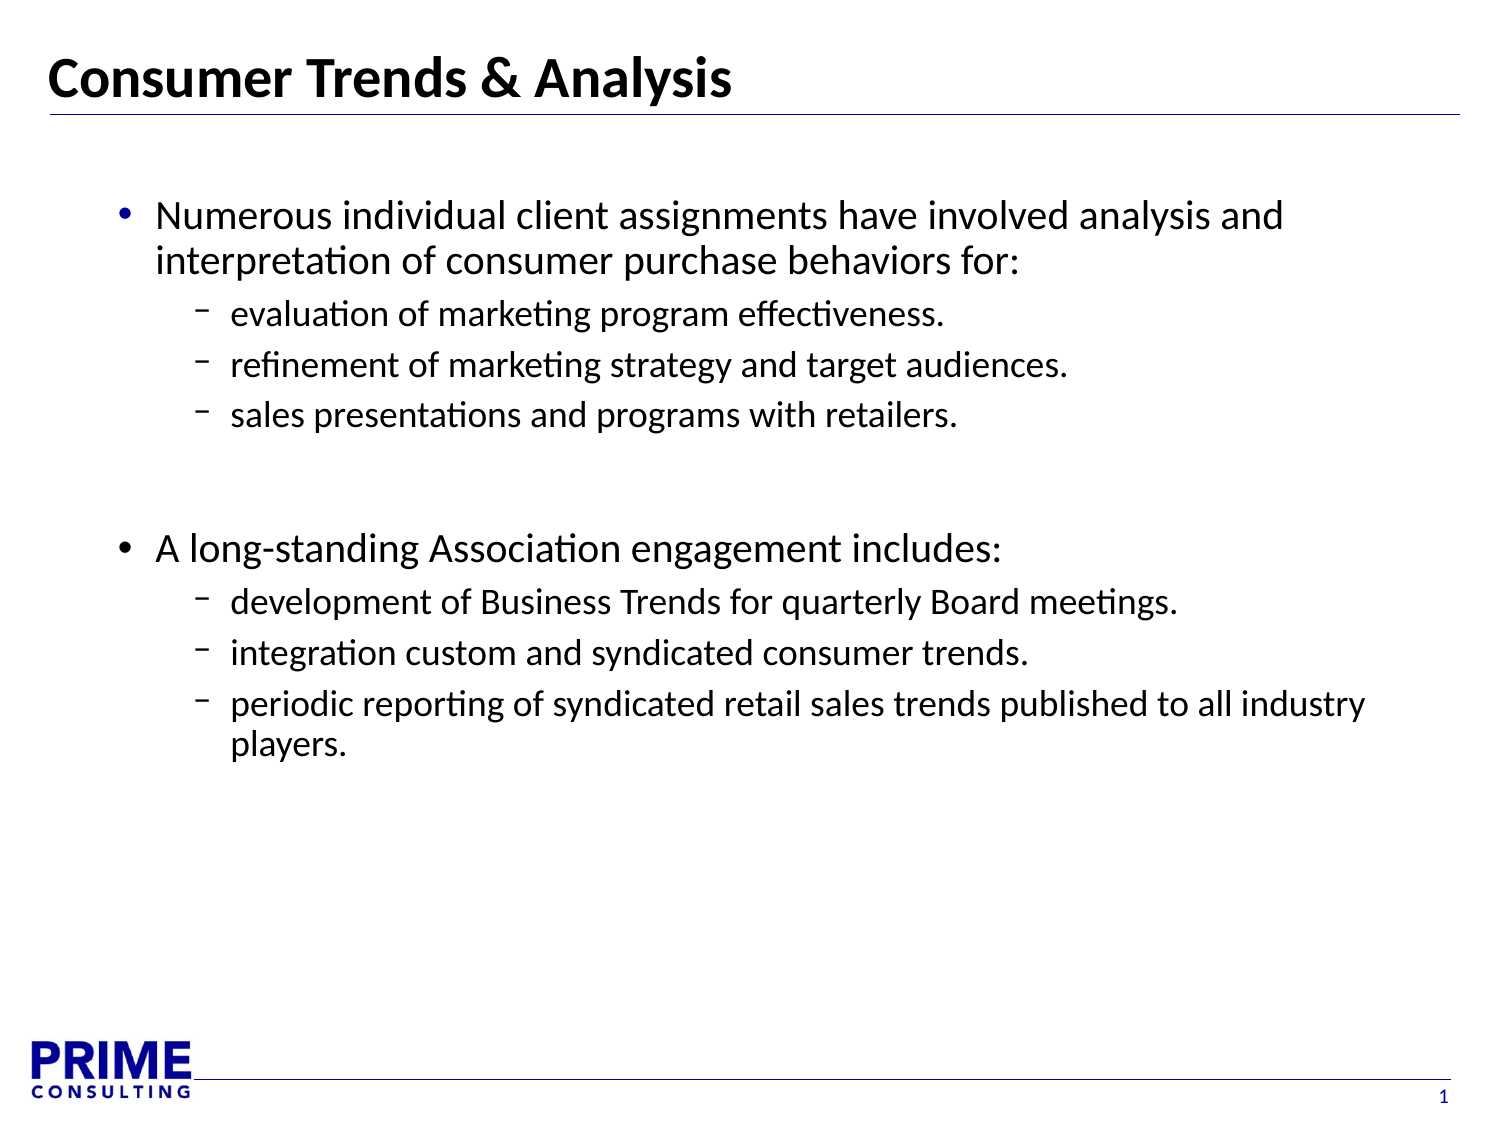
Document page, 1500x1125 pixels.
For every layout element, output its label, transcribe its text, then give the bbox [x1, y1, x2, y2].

title Consumer Trends & Analysis [33, 38, 1328, 120]
picture [25, 1037, 194, 1102]
list Numerous individual client assignments have involved analysis and interpretation of consumer purchase behaviors for: evaluation of marketing program effectiveness. refinement of marketing strategy and target audiences. sales presentations and programs with retailers. A long-standing Association engagement includes: development of Business Trends for quarterly Board meetings. integration custom and syndicated consumer trends. periodic reporting of syndicated retail sales trends published to all industry players. [103, 186, 1416, 900]
